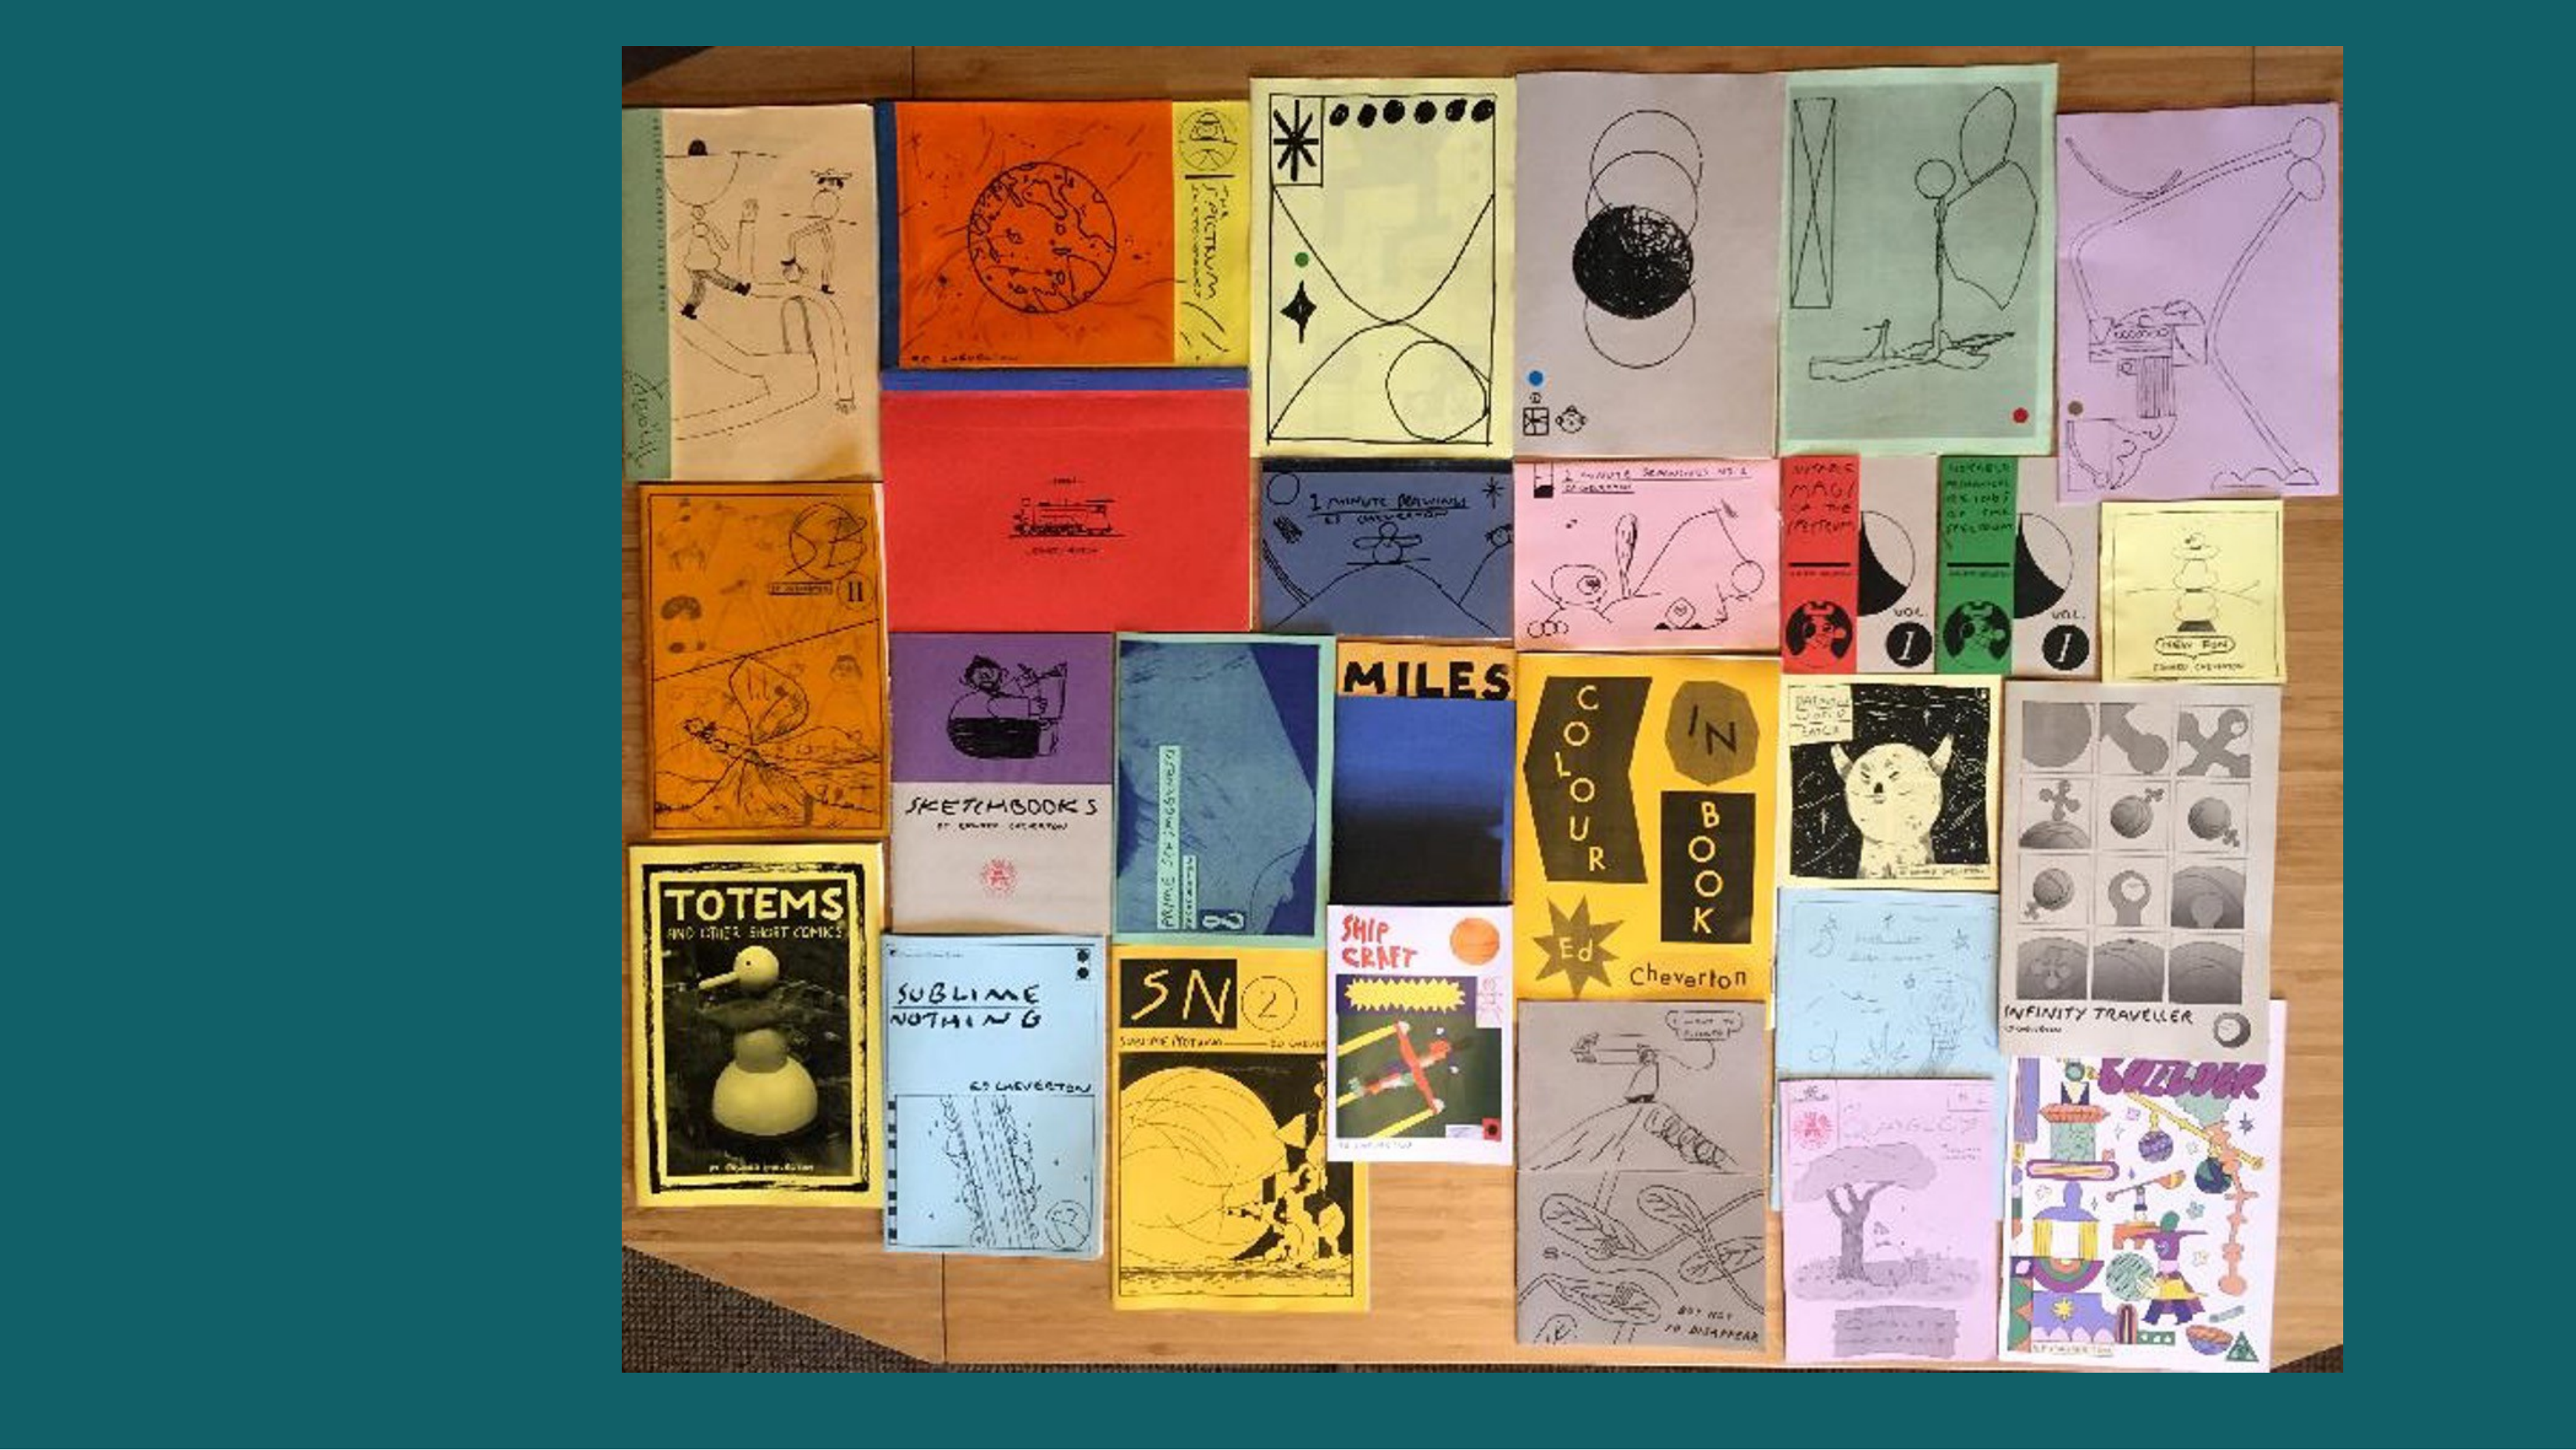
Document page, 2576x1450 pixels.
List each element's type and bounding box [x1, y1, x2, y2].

picture [621, 46, 2343, 1373]
